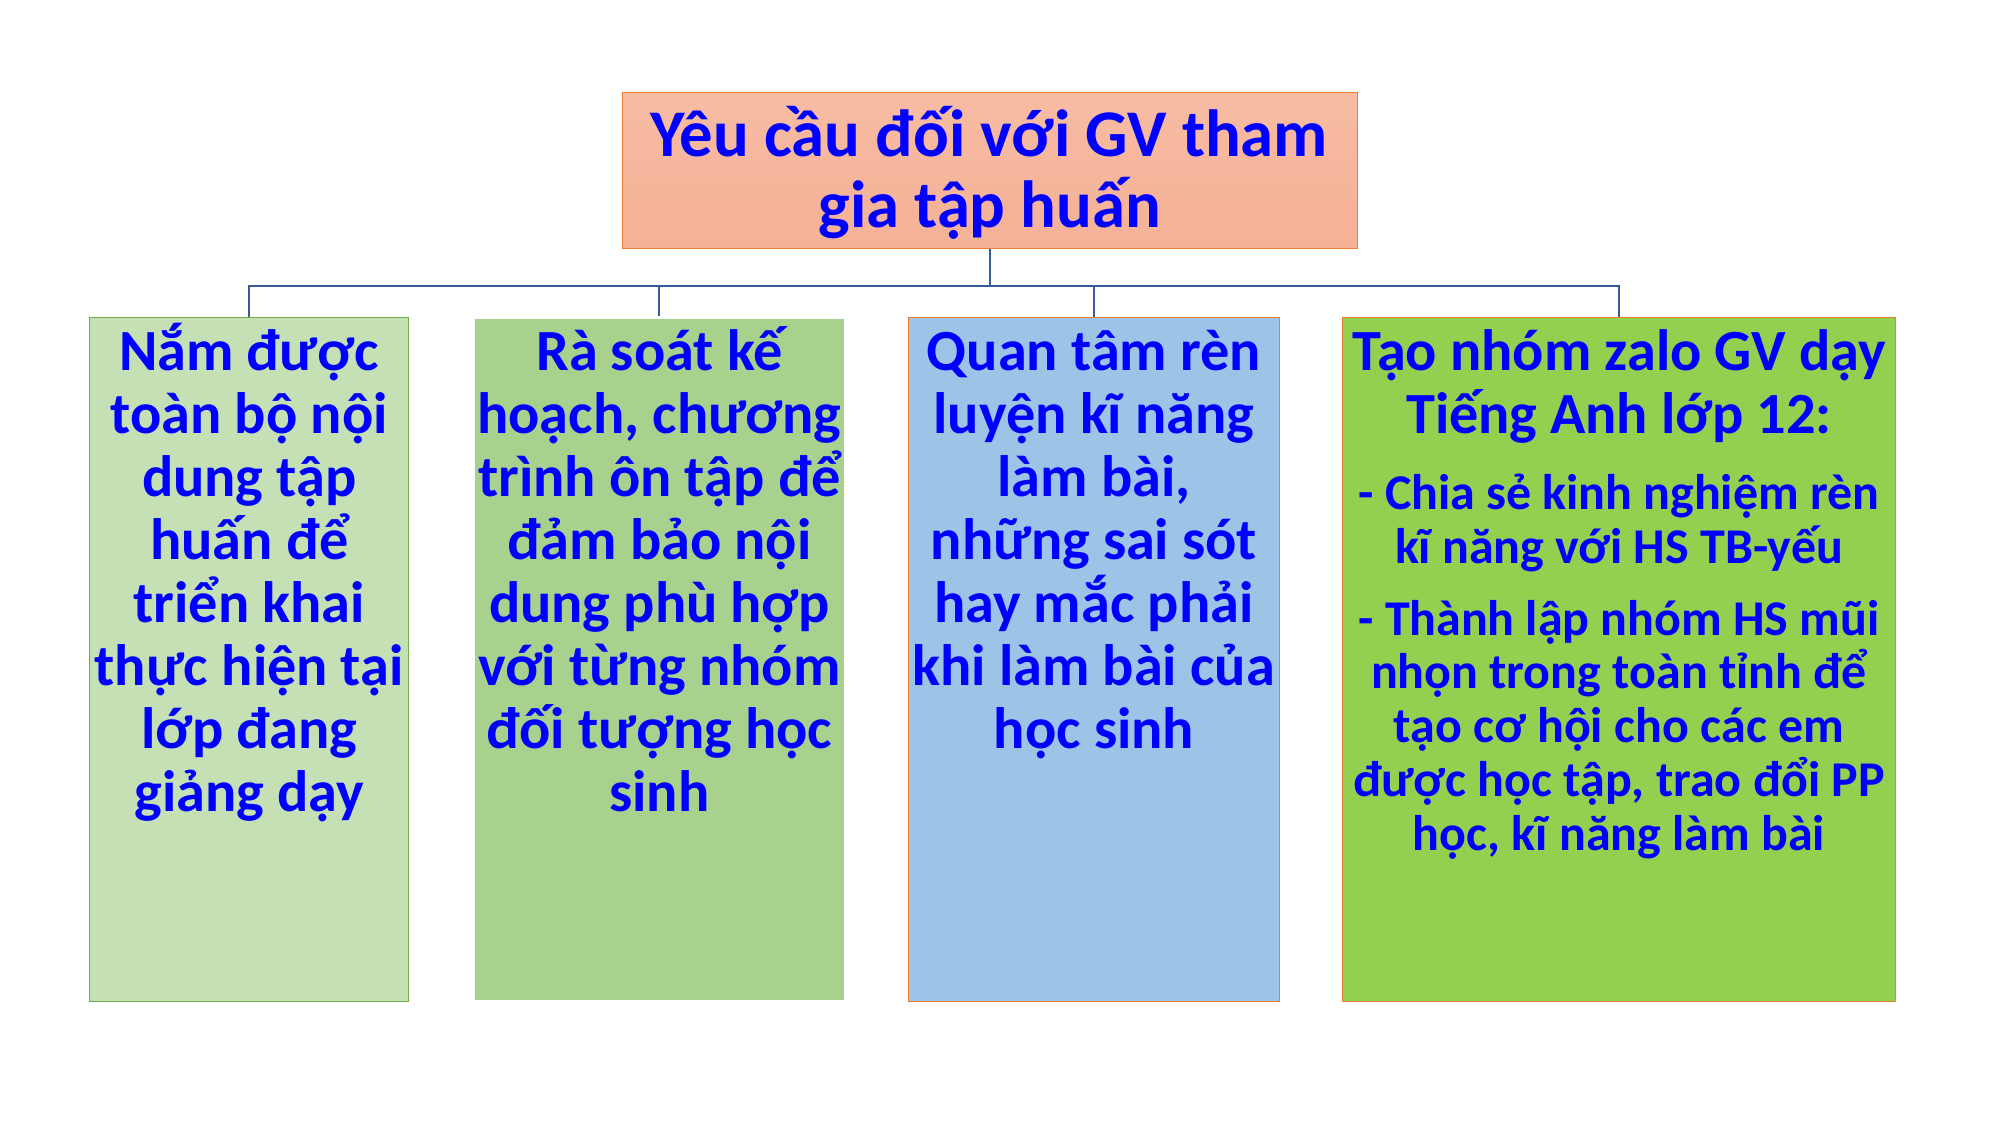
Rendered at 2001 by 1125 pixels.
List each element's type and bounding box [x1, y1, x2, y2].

text_box [89, 44, 1898, 1050]
